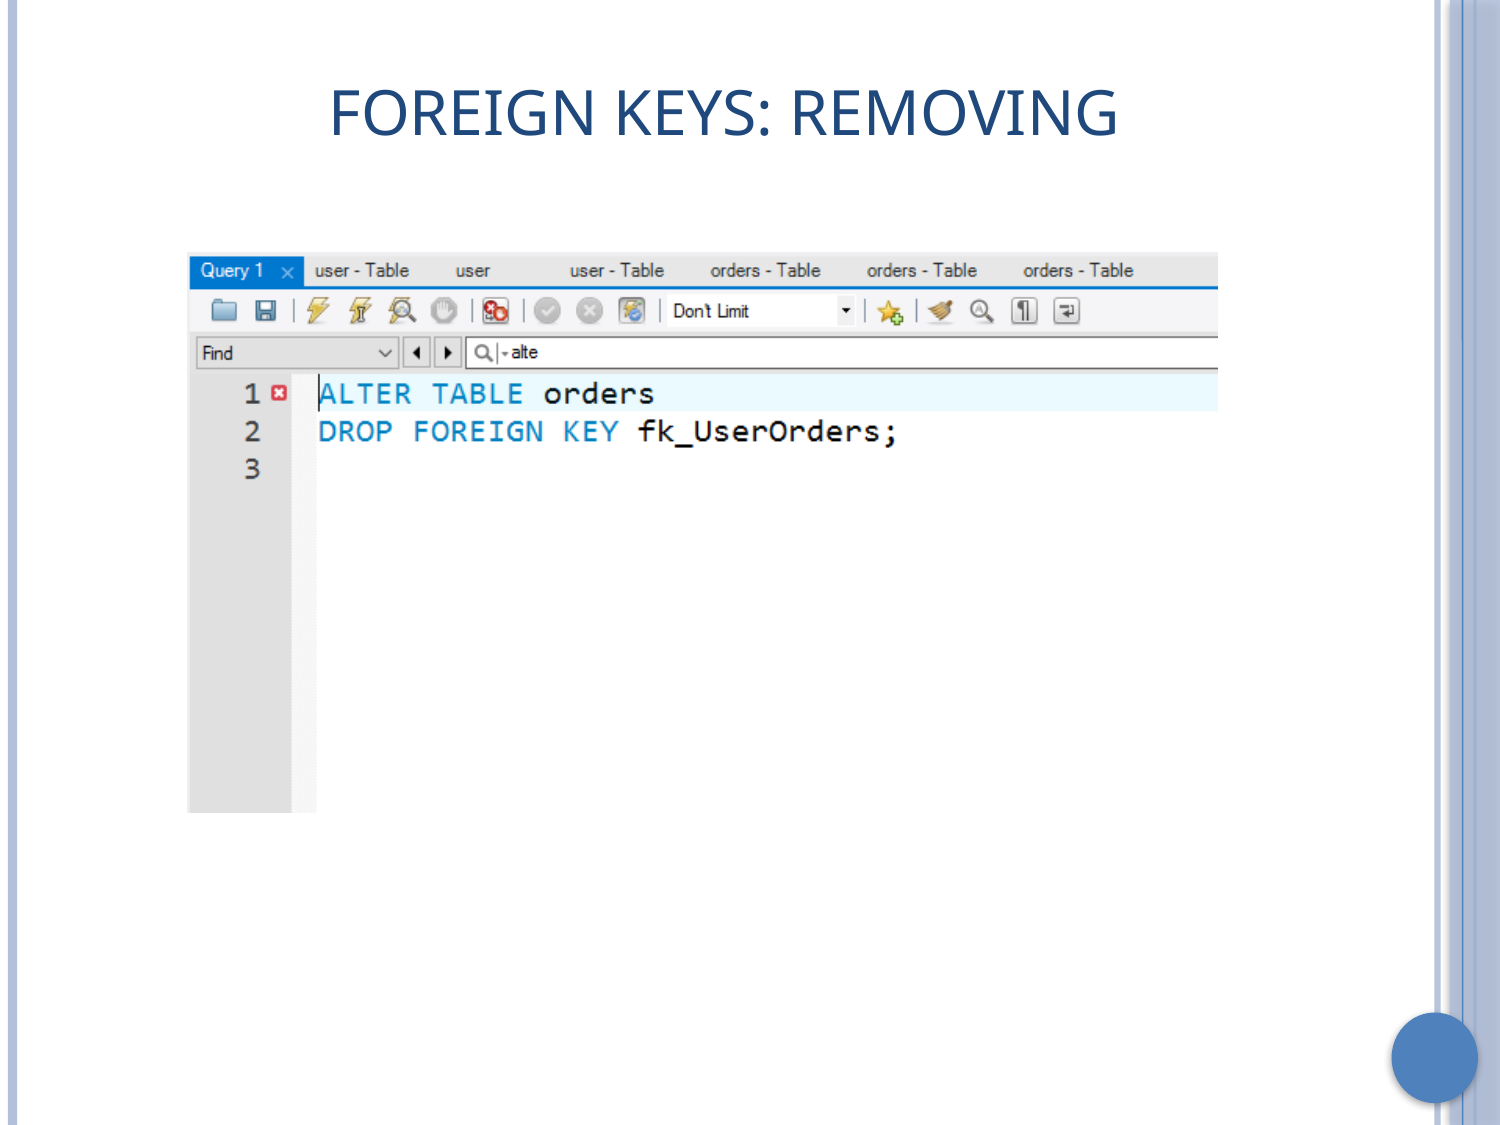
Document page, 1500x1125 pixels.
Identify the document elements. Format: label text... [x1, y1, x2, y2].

picture [186, 252, 1218, 813]
title Foreign Keys: Removing [75, 45, 1375, 175]
